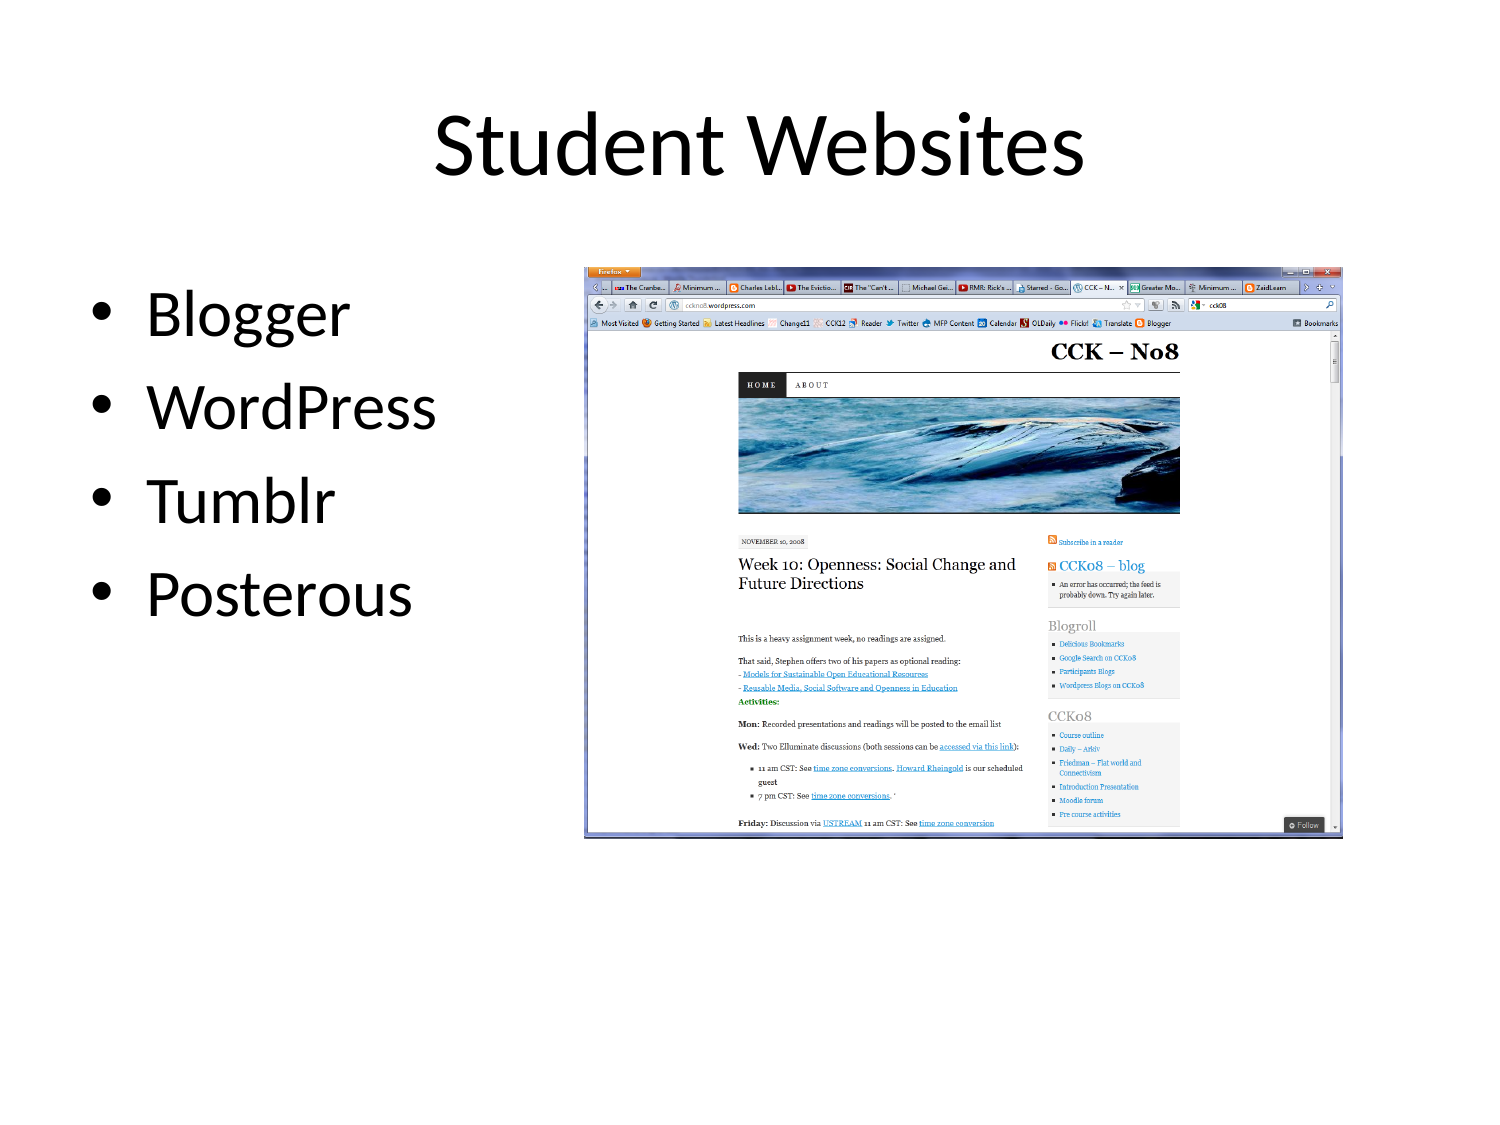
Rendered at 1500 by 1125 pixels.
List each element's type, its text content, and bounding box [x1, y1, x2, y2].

list Blogger WordPress Tumblr Posterous [75, 262, 1425, 1005]
title Student Websites [75, 45, 1425, 233]
picture [584, 266, 1343, 839]
